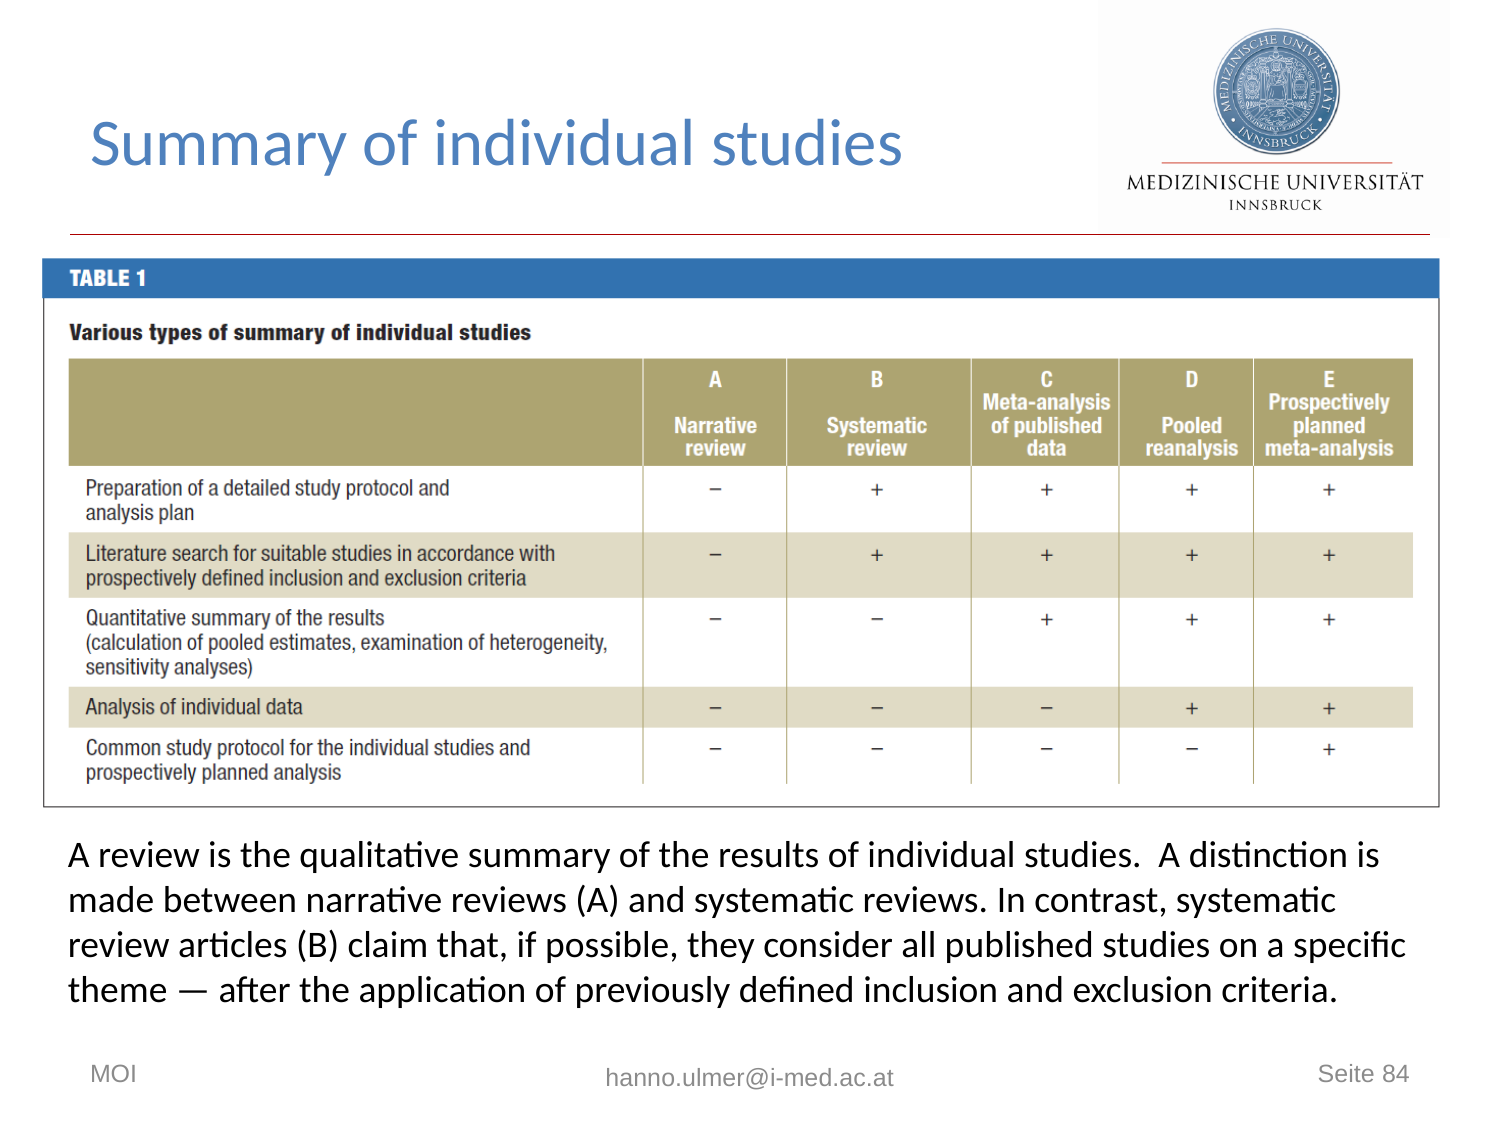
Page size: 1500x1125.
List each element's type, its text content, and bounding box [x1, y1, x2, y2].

footer hanno.ulmer@i-med.ac.at [512, 1046, 988, 1107]
slide_number Seite 84 [1074, 1042, 1425, 1103]
title Summary of individual studies [75, 45, 1090, 233]
picture [1098, 0, 1450, 238]
slide_number MOI [75, 1042, 425, 1103]
text_box A review is the qualitative summary of the results of individual studies. A distinction is made between narrative reviews (A) and systematic reviews. In contrast, systematic review articles (B) claim that, if possible, they consider all published studies on a specific theme — after the application of previously defined inclusion and exclusion criteria. [53, 841, 1447, 1017]
picture [30, 242, 1465, 834]
